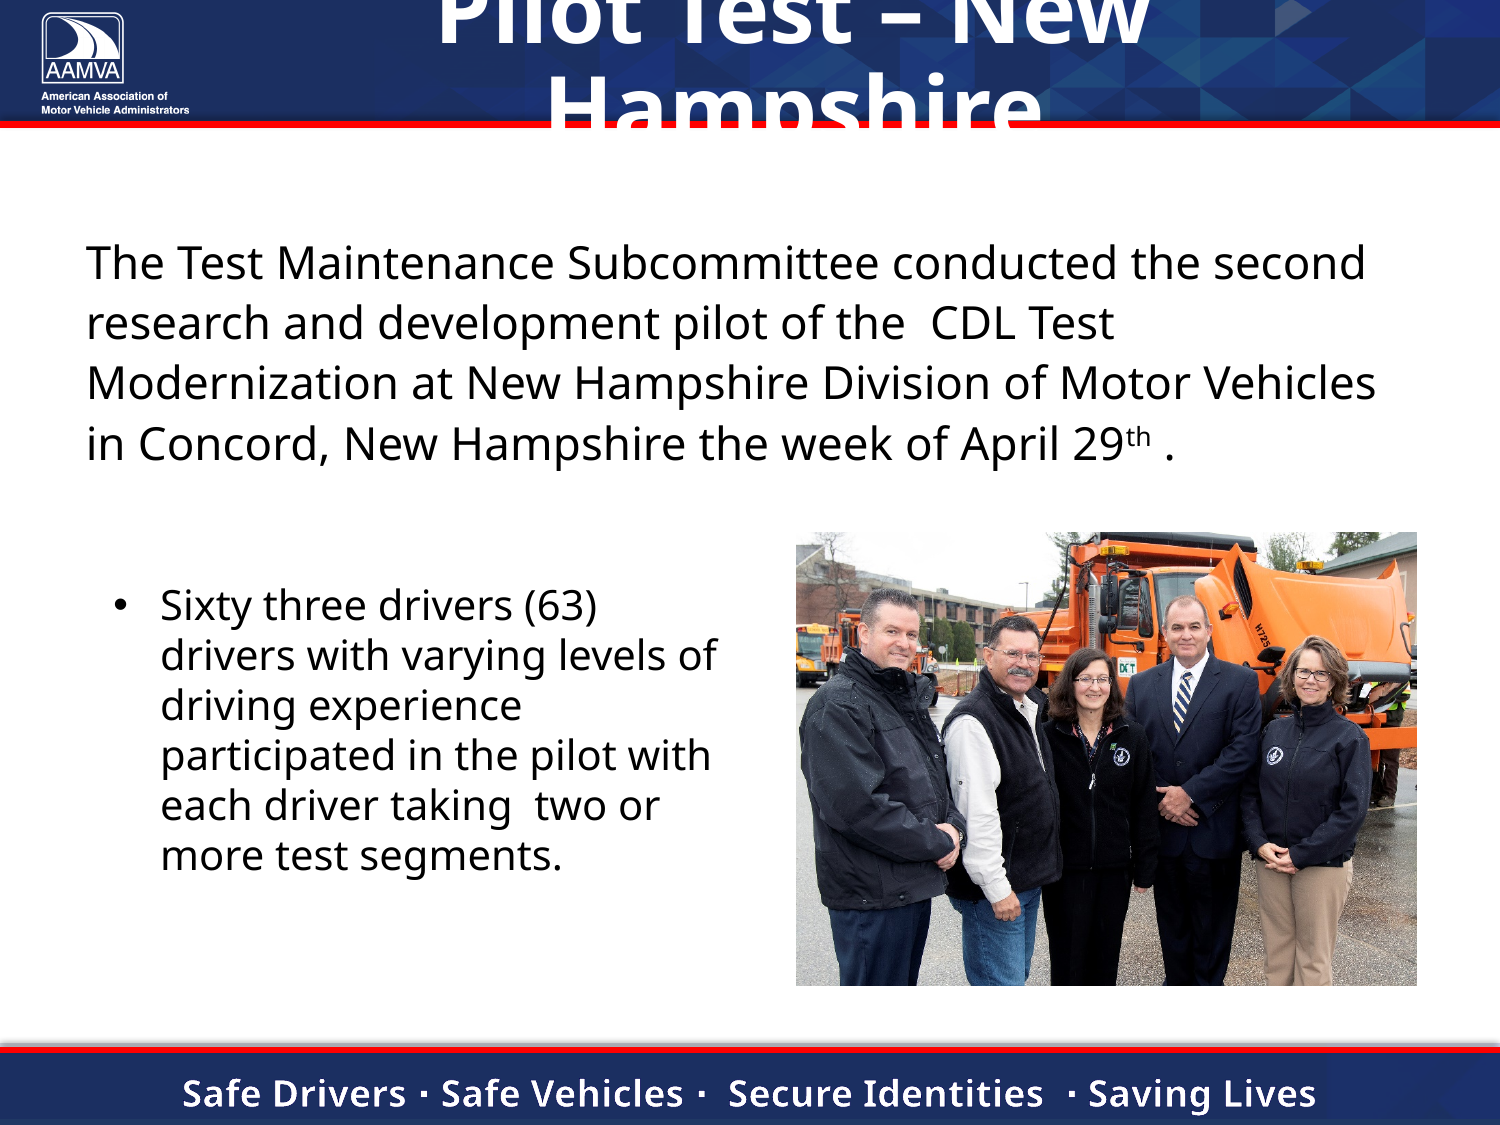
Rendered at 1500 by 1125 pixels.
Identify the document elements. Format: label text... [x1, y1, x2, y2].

list The Test Maintenance Subcommittee conducted the second research and development pilot of the CDL Test Modernization at New Hampshire Division of Motor Vehicles in Concord, New Hampshire the week of April 29th . [70, 221, 1434, 477]
picture [41, 12, 172, 114]
title Pilot Test – New Hampshire [172, 0, 1417, 127]
text_box Sixty three drivers (63) drivers with varying levels of driving experience participated in the pilot with each driver taking two or more test segments. [98, 571, 752, 887]
picture [796, 532, 1417, 986]
